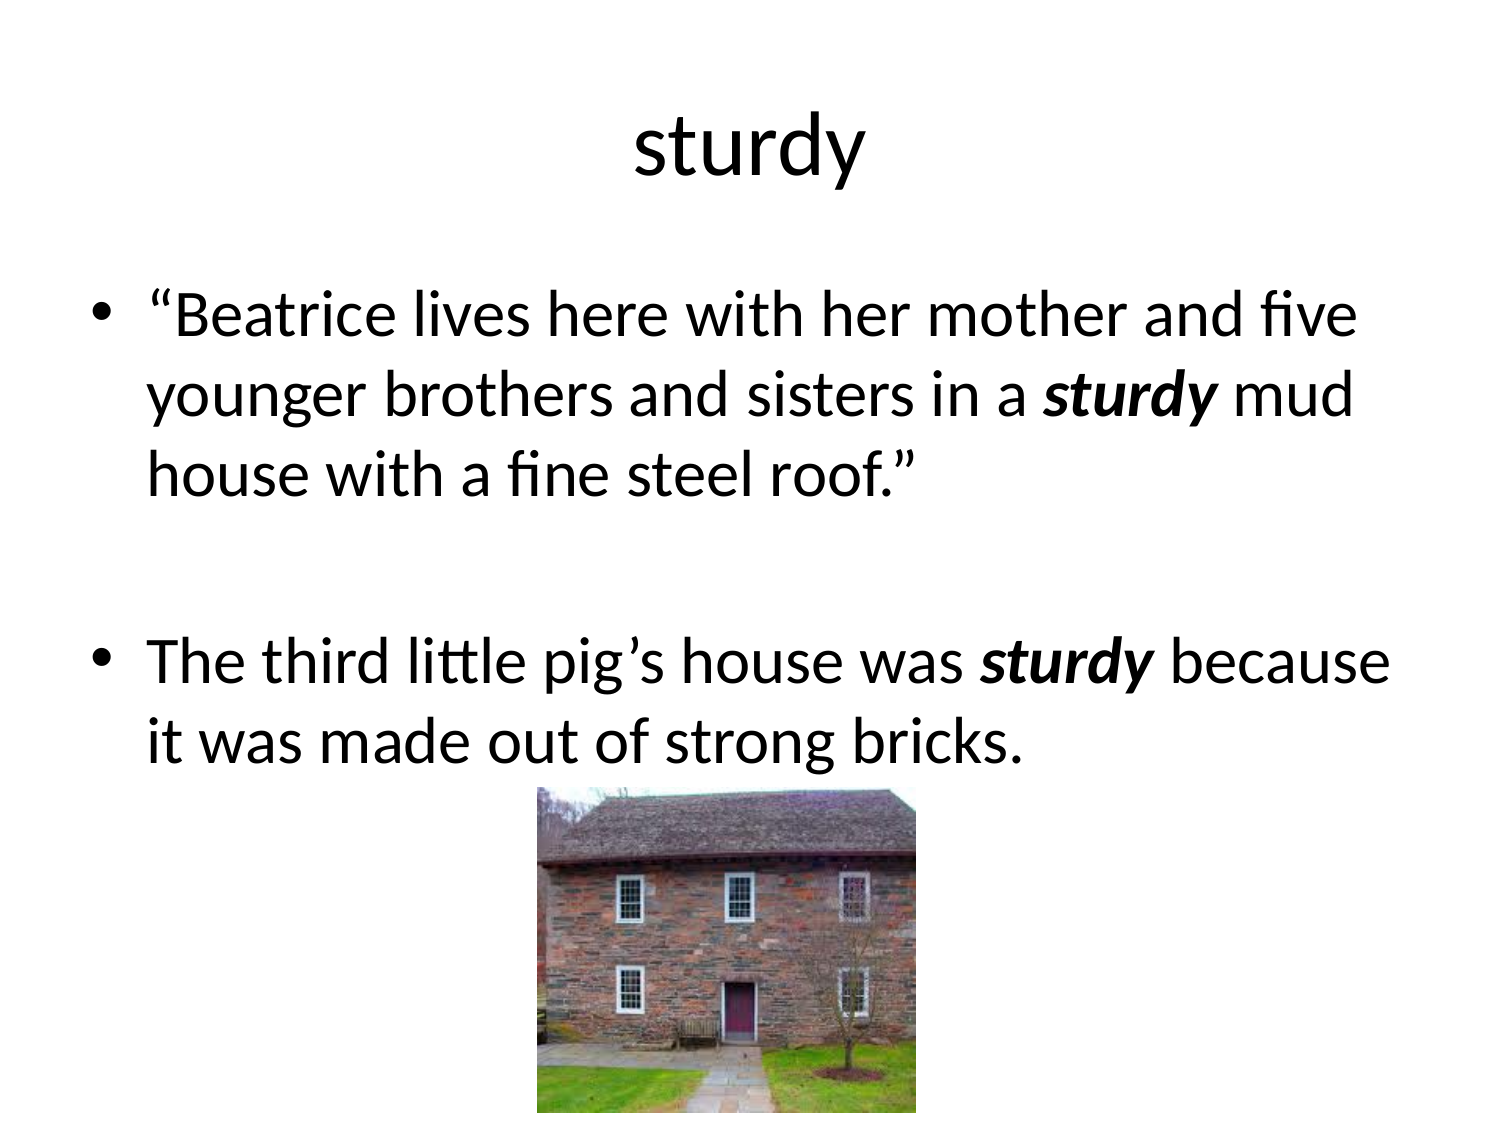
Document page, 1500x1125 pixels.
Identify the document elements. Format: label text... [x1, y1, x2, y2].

title sturdy [75, 45, 1425, 233]
picture [537, 787, 916, 1113]
list “Beatrice lives here with her mother and five younger brothers and sisters in a sturdy mud house with a fine steel roof.” The third little pig’s house was sturdy because it was made out of strong bricks. [75, 262, 1425, 1005]
